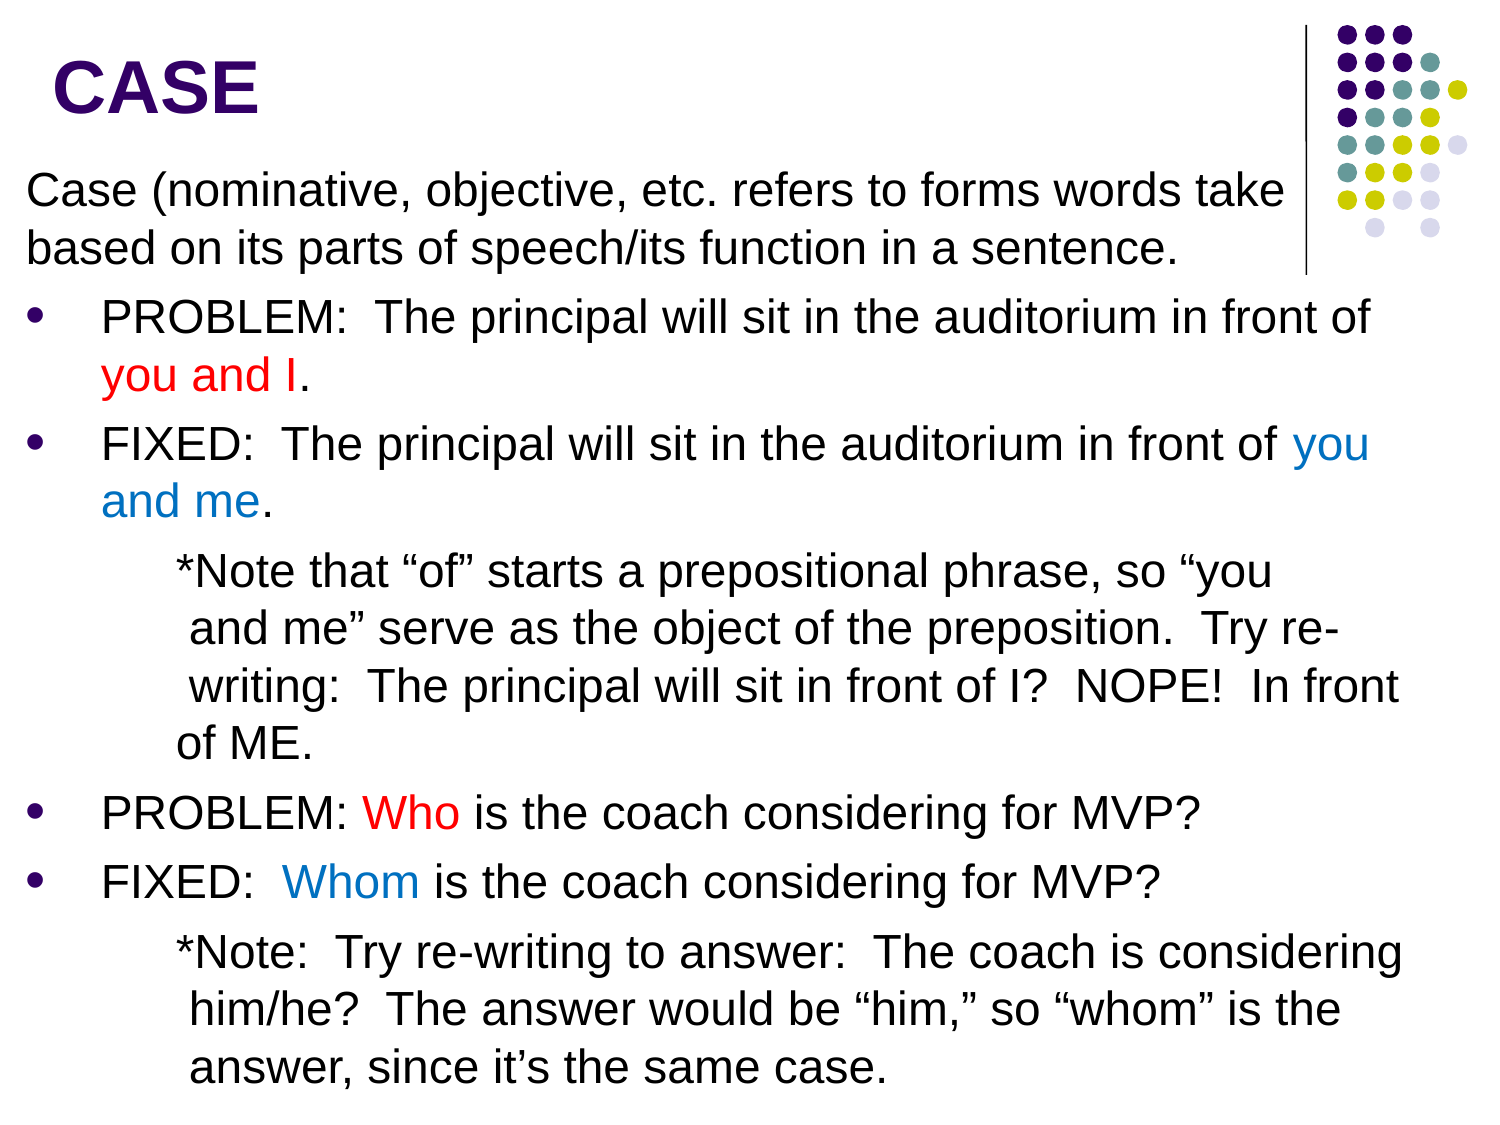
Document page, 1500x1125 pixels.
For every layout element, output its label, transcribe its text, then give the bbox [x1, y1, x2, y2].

title CASE [37, 11, 1300, 137]
list Case (nominative, objective, etc. refers to forms words take based on its parts of speech/its function in a sentence. PROBLEM: The principal will sit in the auditorium in front of you and I. FIXED: The principal will sit in the auditorium in front of you and me. *Note that “of” starts a prepositional phrase, so “you and me” serve as the object of the preposition. Try re- writing: The principal will sit in front of I? NOPE! In front of ME. PROBLEM: Who is the coach considering for MVP? FIXED: Whom is the coach considering for MVP? *Note: Try re-writing to answer: The coach is considering him/he? The answer would be “him,” so “whom” is the answer, since it’s the same case. [3, 151, 1425, 1076]
